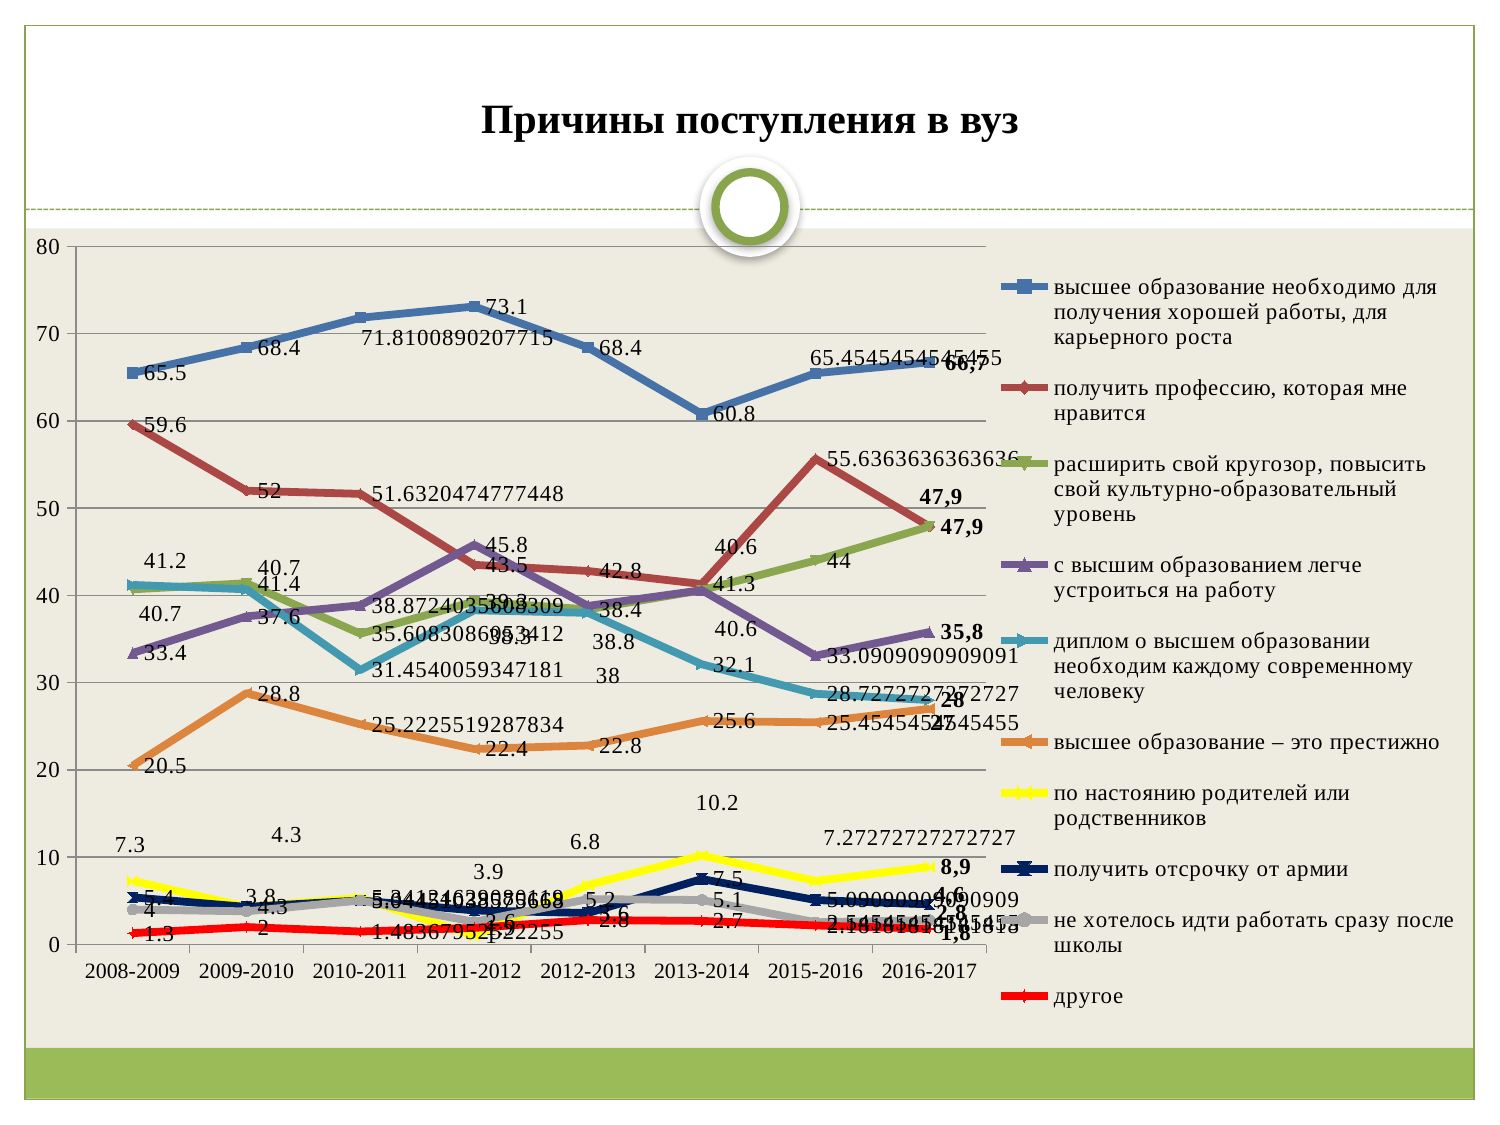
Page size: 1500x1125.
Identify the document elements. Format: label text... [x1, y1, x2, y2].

title Причины поступления в вуз [75, 45, 1425, 149]
chart [29, 231, 1471, 1036]
